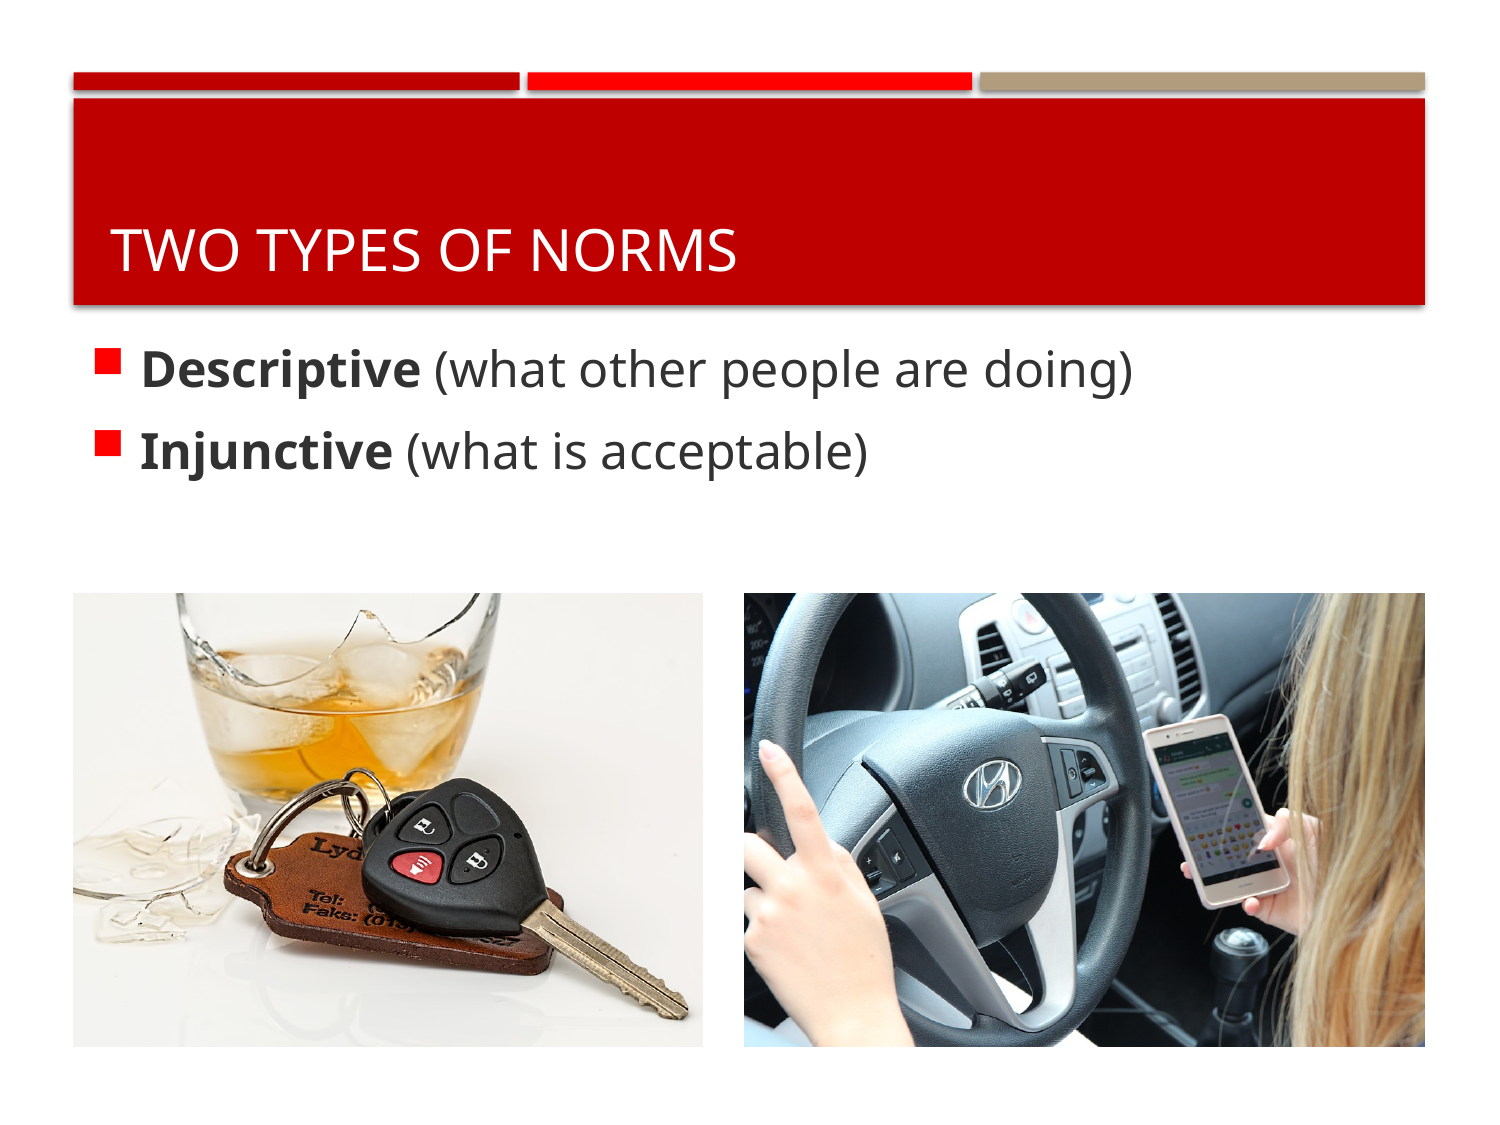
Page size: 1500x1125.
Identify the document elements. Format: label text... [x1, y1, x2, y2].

picture [743, 592, 1426, 1048]
title Two Types of norms [95, 112, 1406, 291]
picture [72, 592, 704, 1048]
list Descriptive (what other people are doing) Injunctive (what is acceptable) [75, 329, 1427, 962]
